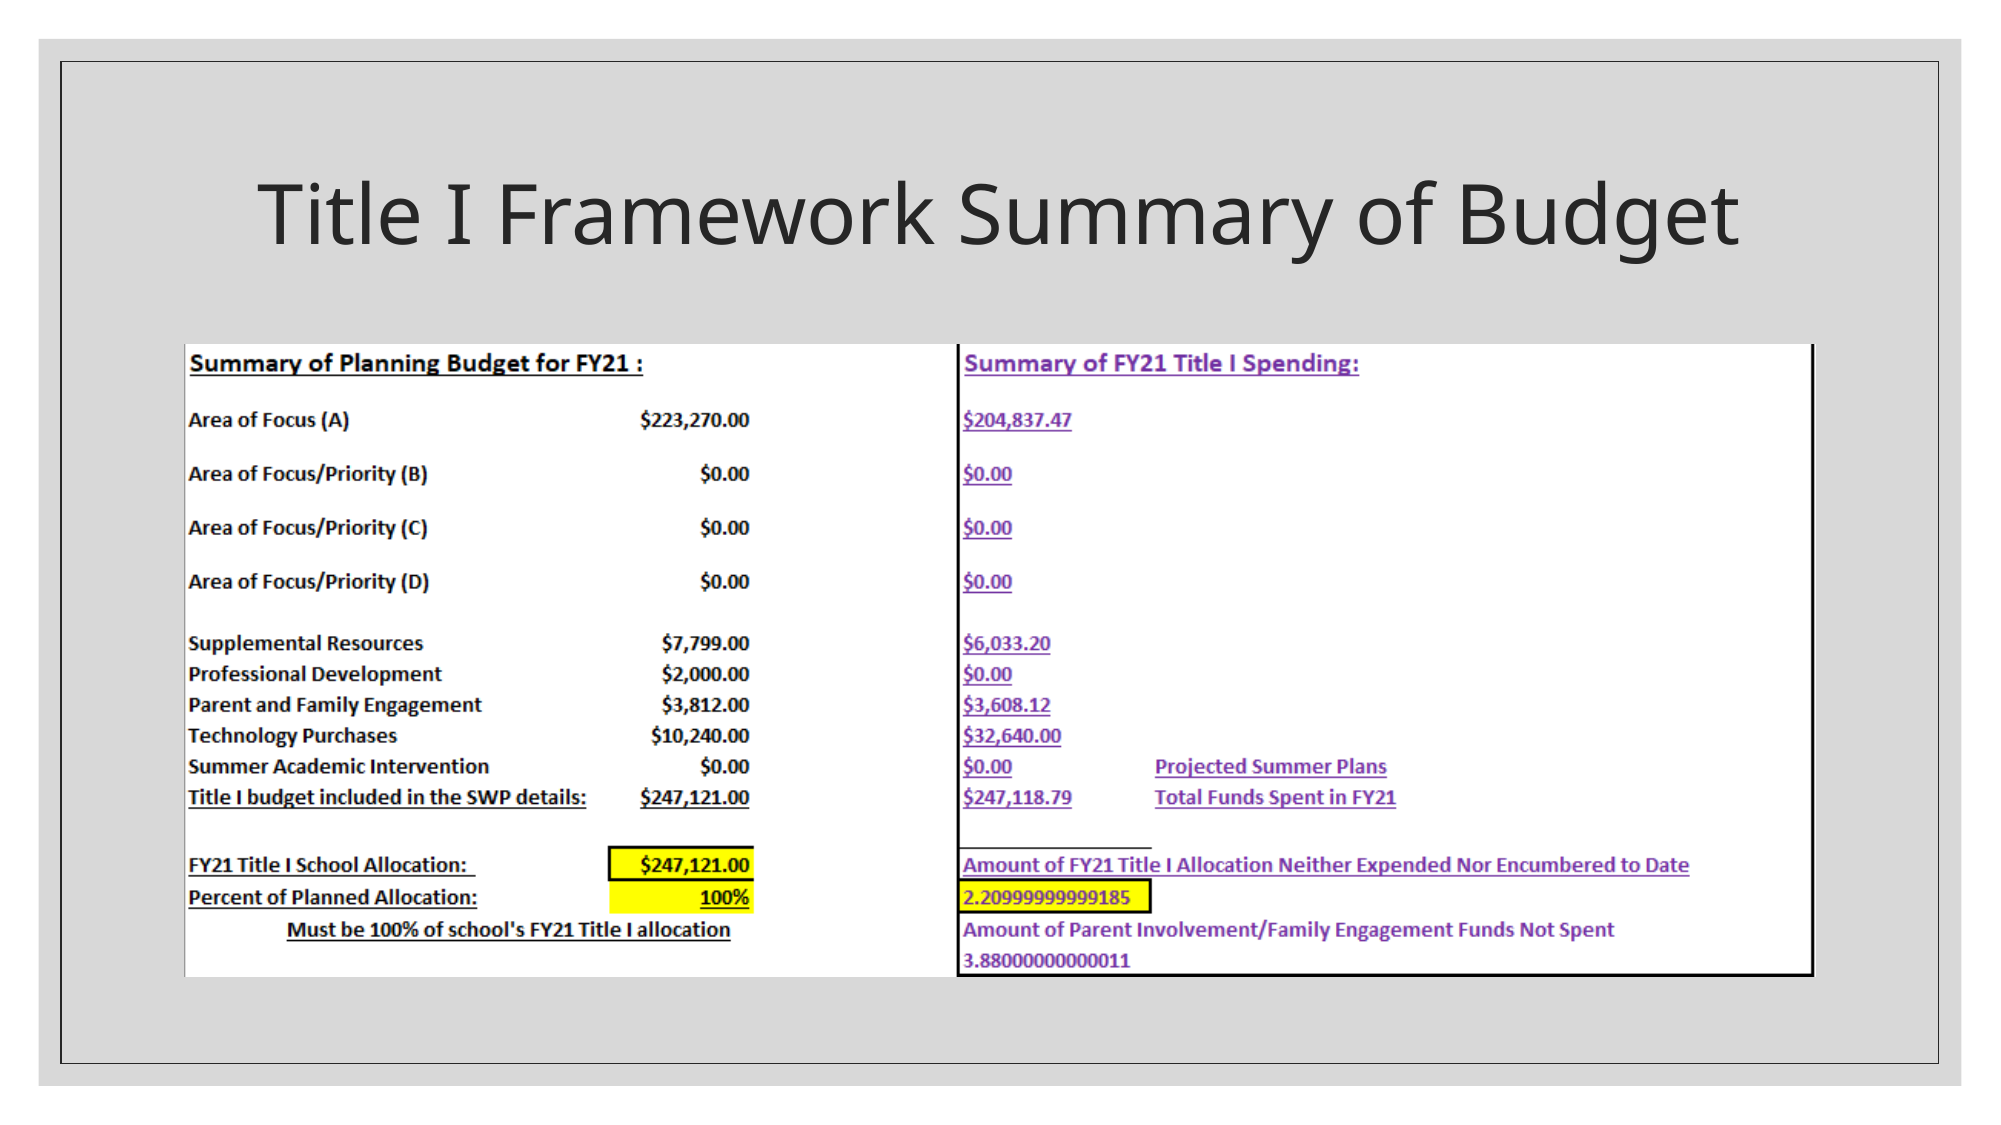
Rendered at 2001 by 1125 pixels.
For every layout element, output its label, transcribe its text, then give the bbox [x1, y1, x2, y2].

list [184, 344, 1816, 977]
title Title I Framework Summary of Budget [174, 105, 1825, 331]
